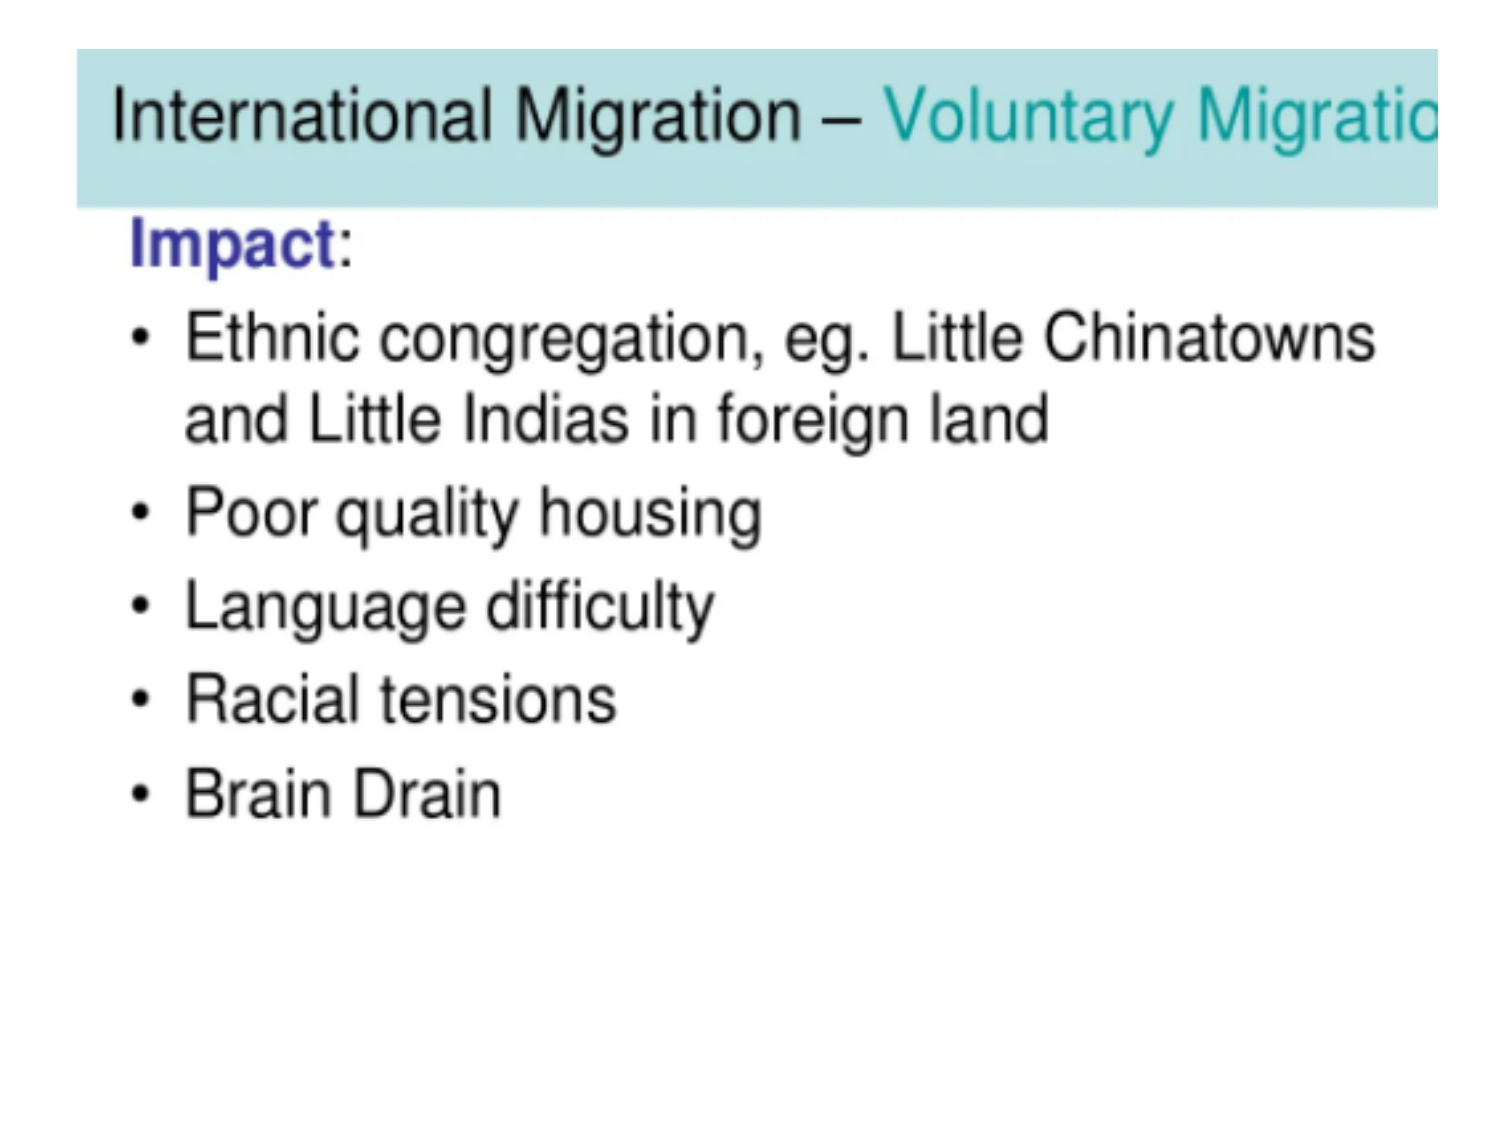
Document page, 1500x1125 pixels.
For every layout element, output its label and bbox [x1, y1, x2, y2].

list [74, 49, 1438, 861]
